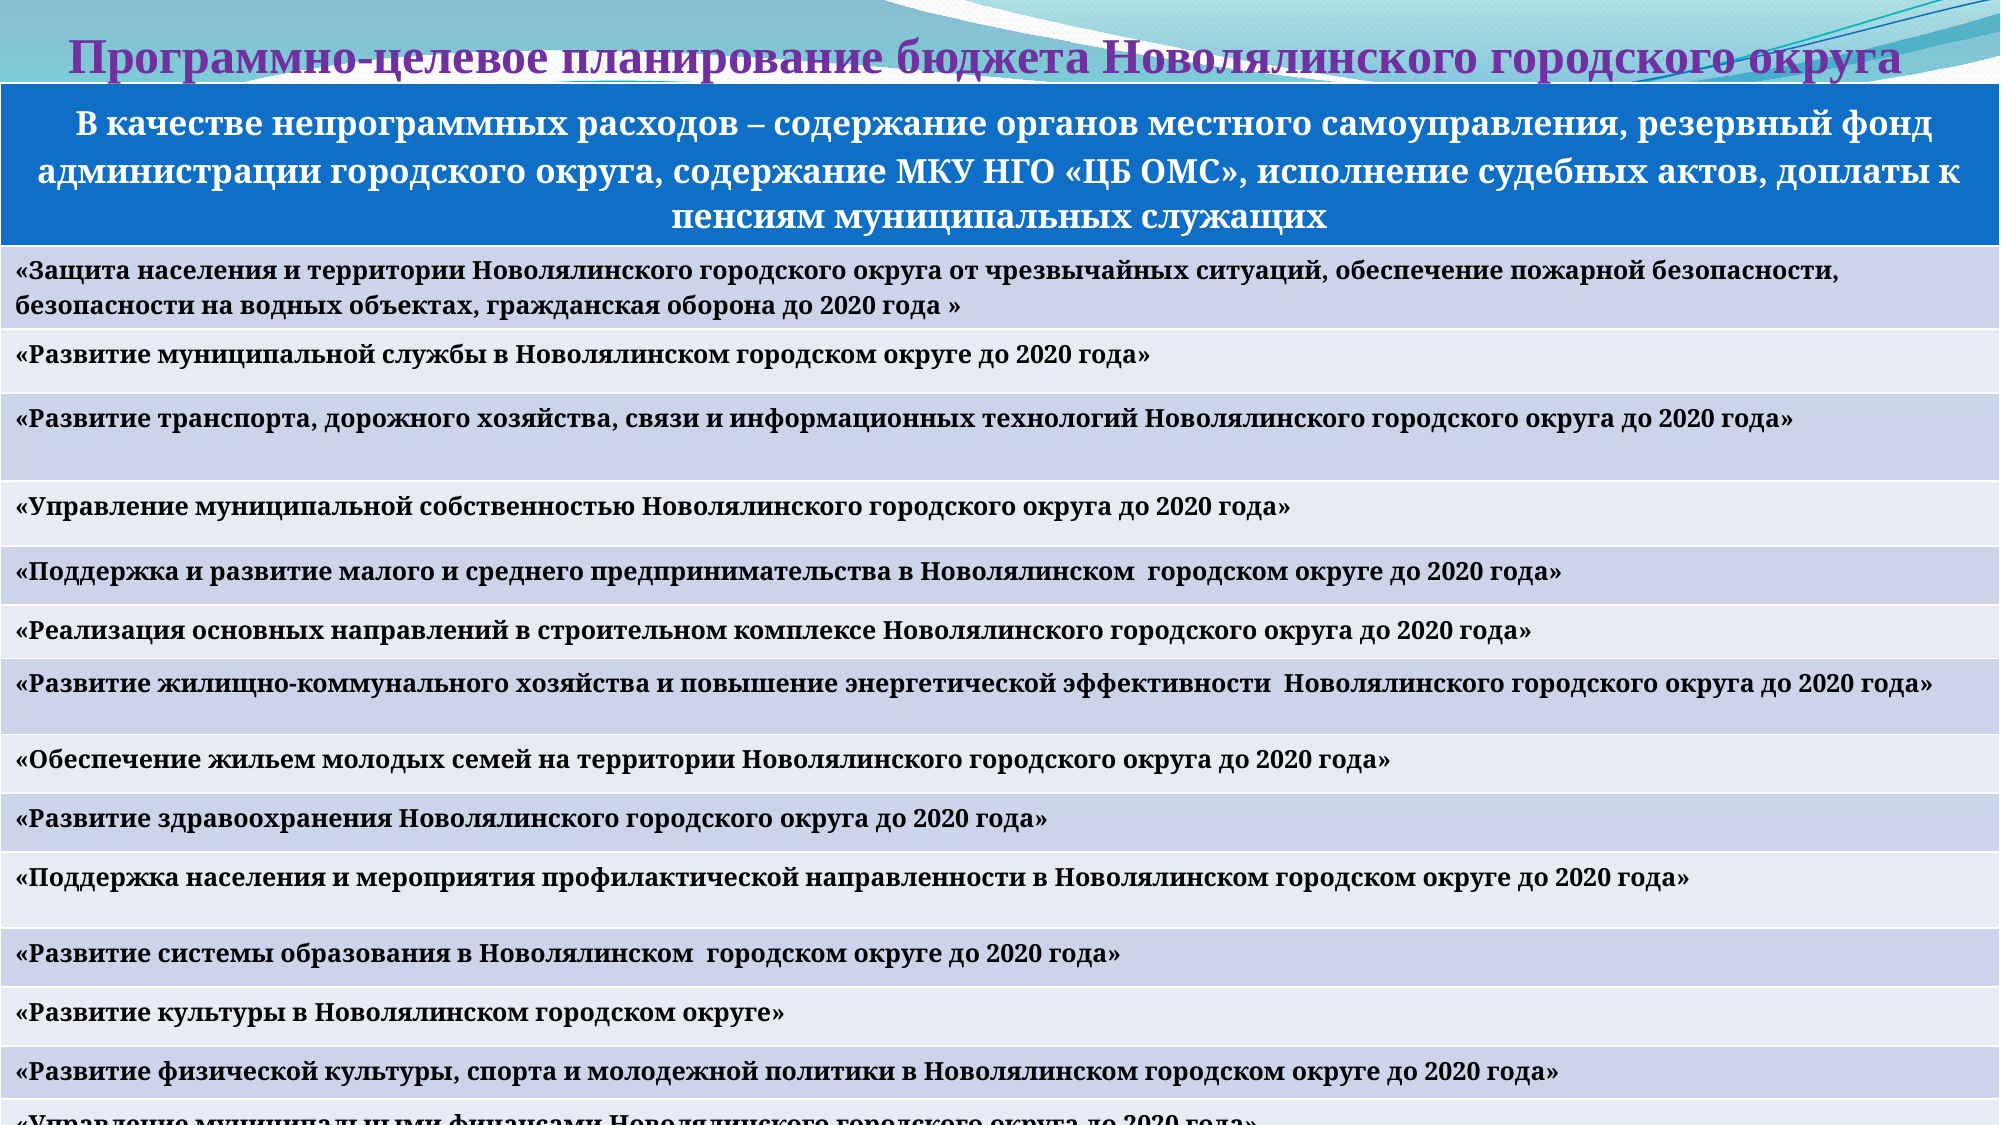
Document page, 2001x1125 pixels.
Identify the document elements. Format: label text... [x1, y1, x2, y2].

table_cell «Развитие здравоохранения Новолялинского городского округа до 2020 года» [1, 794, 1999, 851]
table_header В качестве непрограммных расходов – содержание органов местного самоуправления, резервный фонд администрации городского округа, содержание МКУ НГО «ЦБ ОМС», исполнение судебных актов, доплаты к пенсиям муниципальных служащих [1, 84, 1999, 245]
table_cell «Развитие муниципальной службы в Новолялинском городском округе до 2020 года» [1, 330, 1999, 392]
table_cell «Развитие системы образования в Новолялинском городском округе до 2020 года» [1, 929, 1999, 986]
title Программно-целевое планирование бюджета Новолялинского городского округа [0, 0, 1971, 84]
table_cell «Развитие физической культуры, спорта и молодежной политики в Новолялинском городском округе до 2020 года» [1, 1047, 1999, 1098]
table_cell «Развитие транспорта, дорожного хозяйства, связи и информационных технологий Новолялинского городского округа до 2020 года» [1, 394, 1999, 480]
table_cell «Защита населения и территории Новолялинского городского округа от чрезвычайных ситуаций, обеспечение пожарной безопасности, безопасности на водных объектах, гражданская оборона до 2020 года » [1, 247, 1999, 328]
table_cell «Поддержка населения и мероприятия профилактической направленности в Новолялинском городском округе до 2020 года» [1, 853, 1999, 927]
table_cell «Реализация основных направлений в строительном комплексе Новолялинского городского округа до 2020 года» [1, 606, 1999, 658]
table_cell «Управление муниципальными финансами Новолялинского городского округа до 2020 года» [1, 1100, 1999, 1125]
table_cell «Развитие жилищно-коммунального хозяйства и повышение энергетической эффективности Новолялинского городского округа до 2020 года» [1, 659, 1999, 734]
table_cell «Управление муниципальной собственностью Новолялинского городского округа до 2020 года» [1, 482, 1999, 545]
table_cell «Поддержка и развитие малого и среднего предпринимательства в Новолялинском городском округе до 2020 года» [1, 547, 1999, 604]
table_cell «Развитие культуры в Новолялинском городском округе» [1, 988, 1999, 1045]
table_cell «Обеспечение жильем молодых семей на территории Новолялинского городского округа до 2020 года» [1, 735, 1999, 792]
